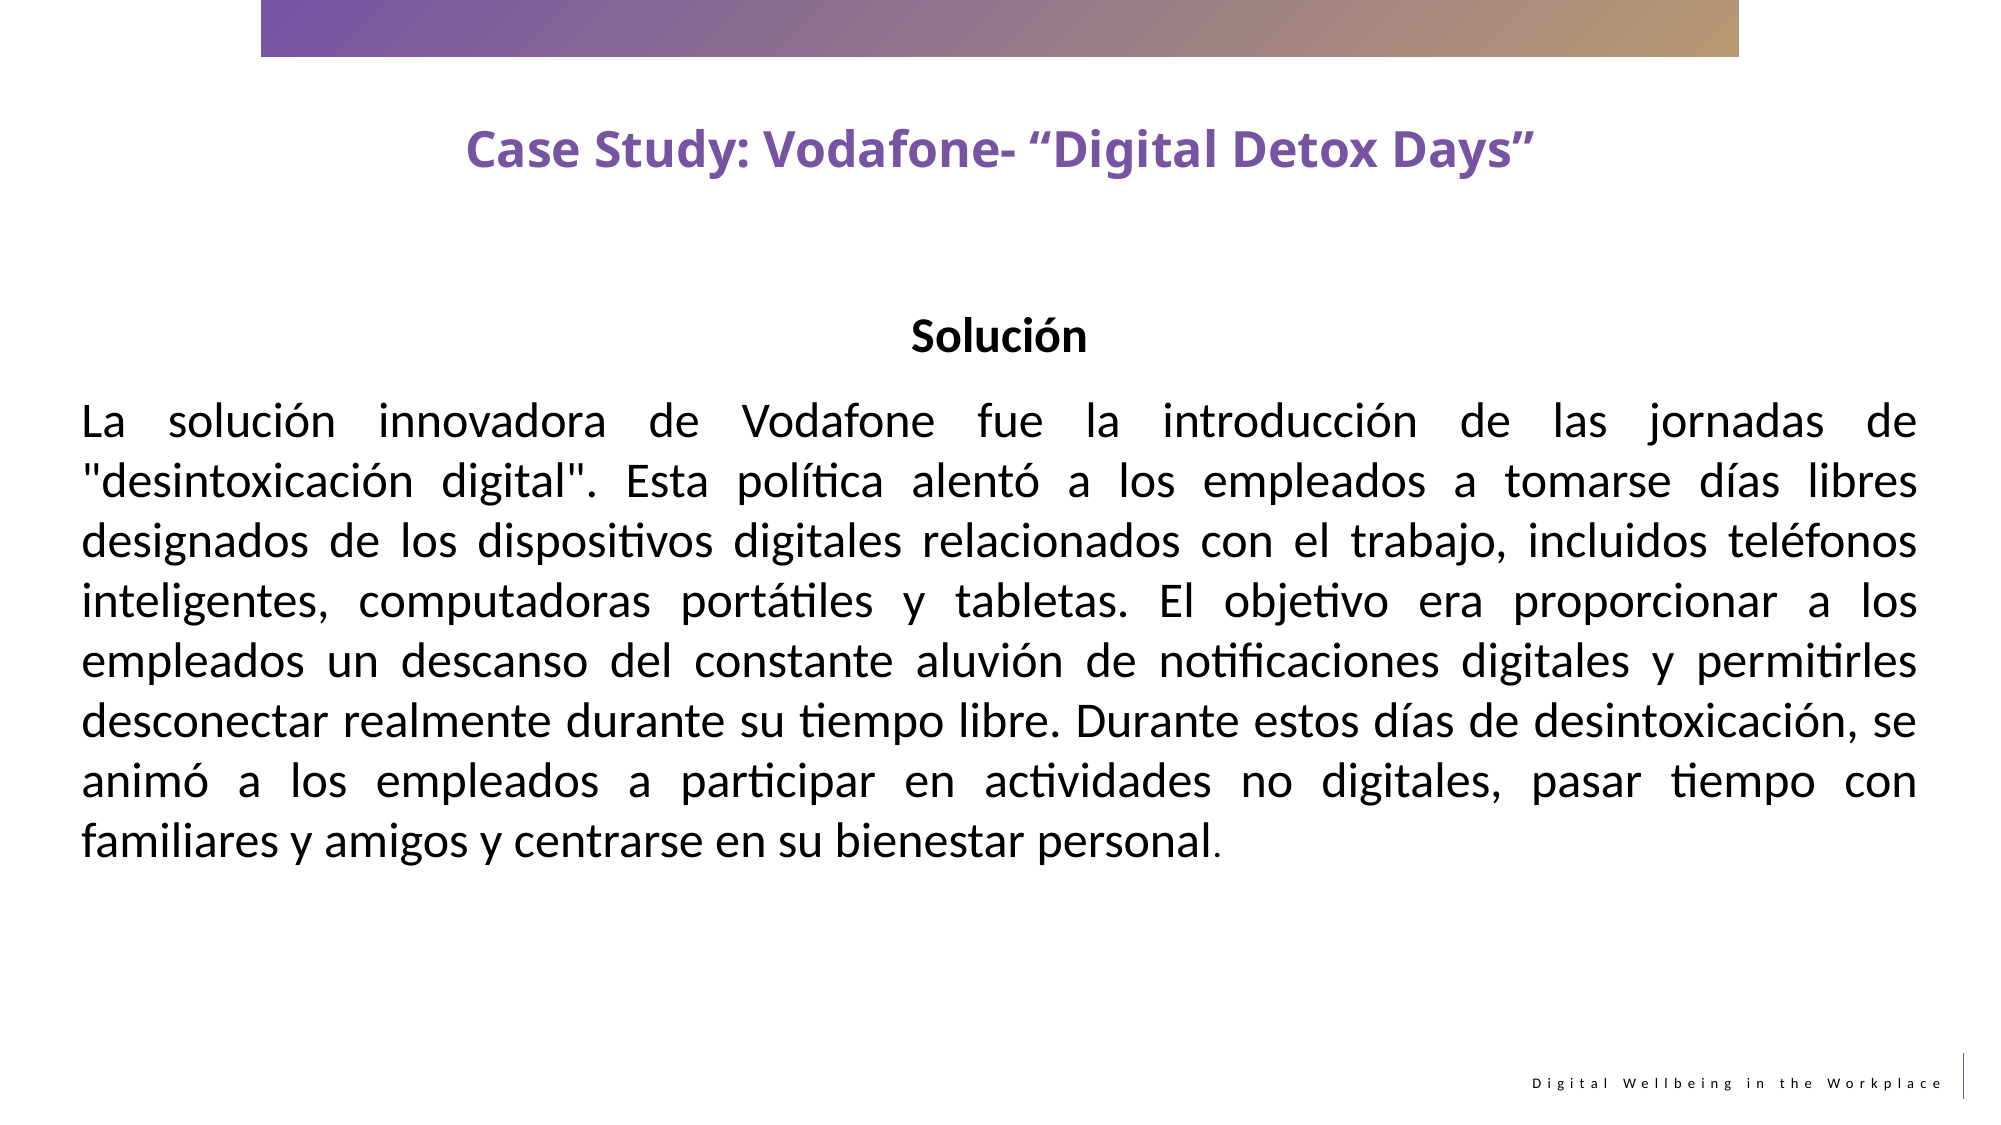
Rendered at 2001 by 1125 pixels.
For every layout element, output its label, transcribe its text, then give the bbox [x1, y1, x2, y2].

list Case Study: Vodafone- “Digital Detox Days” [118, 109, 1882, 214]
list Solución La solución innovadora de Vodafone fue la introducción de las jornadas de "desintoxicación digital". Esta política alentó a los empleados a tomarse días libres designados de los dispositivos digitales relacionados con el trabajo, incluidos teléfonos inteligentes, computadoras portátiles y tabletas. El objetivo era proporcionar a los empleados un descanso del constante aluvión de notificaciones digitales y permitirles desconectar realmente durante su tiempo libre. Durante estos días de desintoxicación, se animó a los empleados a participar en actividades no digitales, pasar tiempo con familiares y amigos y centrarse en su bienestar personal. [66, 294, 1934, 1055]
